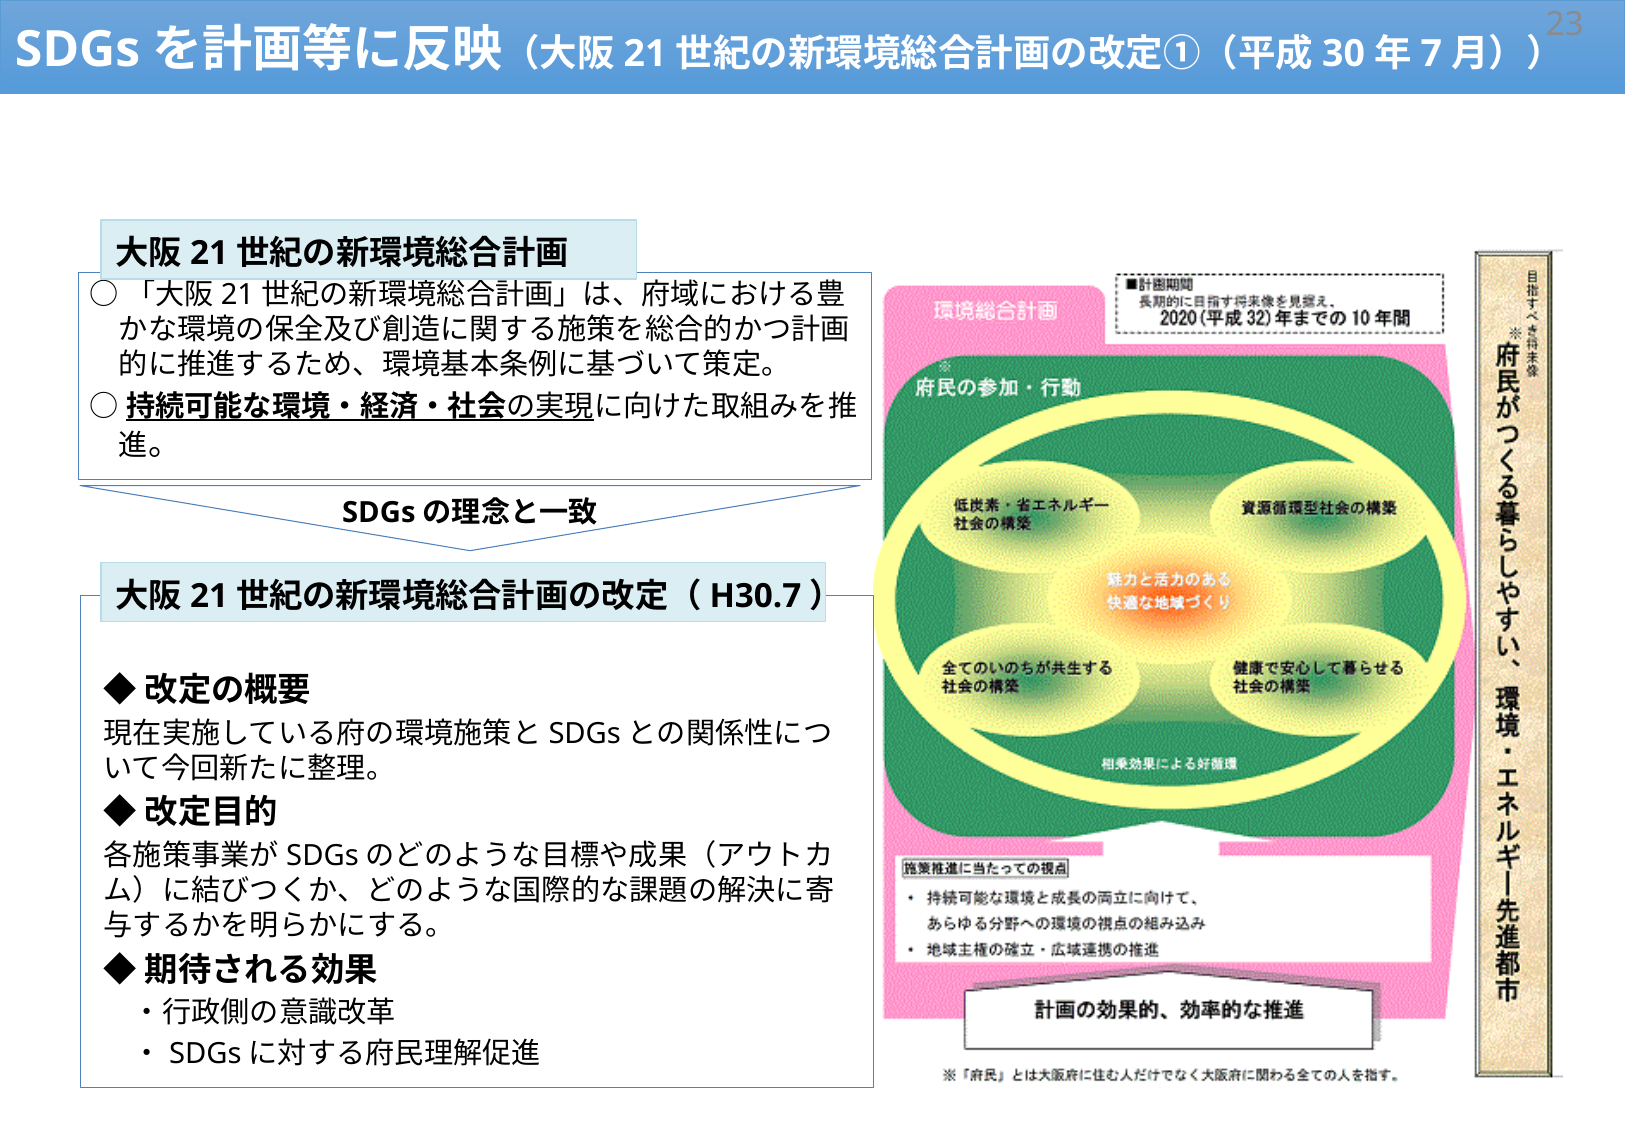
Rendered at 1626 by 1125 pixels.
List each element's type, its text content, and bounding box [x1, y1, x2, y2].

text_box 大阪21世紀の新環境総合計画の改定（H30.7） [99, 560, 828, 624]
text_box ◆改定の概要 現在実施している府の環境施策とSDGsとの関係性について今回新たに整理。 ◆改定目的 各施策事業がSDGsのどのような目標や成果（アウトカム）に結びつくか、どのような国際的な課題の解決に寄与するかを明らかにする。 ◆期待される効果 ・行政側の意識改革 ・SDGsに対する府民理解促進 [78, 594, 867, 1089]
slide_number 22 [1219, 0, 1599, 55]
text_box SDGsの理念と一致 [77, 483, 863, 553]
text_box ○「大阪21世紀の新環境総合計画」は、府域における豊かな環境の保全及び創造に関する施策を総合的かつ計画的に推進するため、環境基本条例に基づいて策定。 ○持続可能な環境・経済・社会の実現に向けた取組みを推進。 [76, 271, 867, 482]
picture [873, 243, 1563, 1088]
text_box 大阪21世紀の新環境総合計画 [99, 218, 639, 281]
text_box SDGsを計画等に反映（大阪21世紀の新環境総合計画の改定①（平成30年7月）） [0, 0, 1625, 94]
